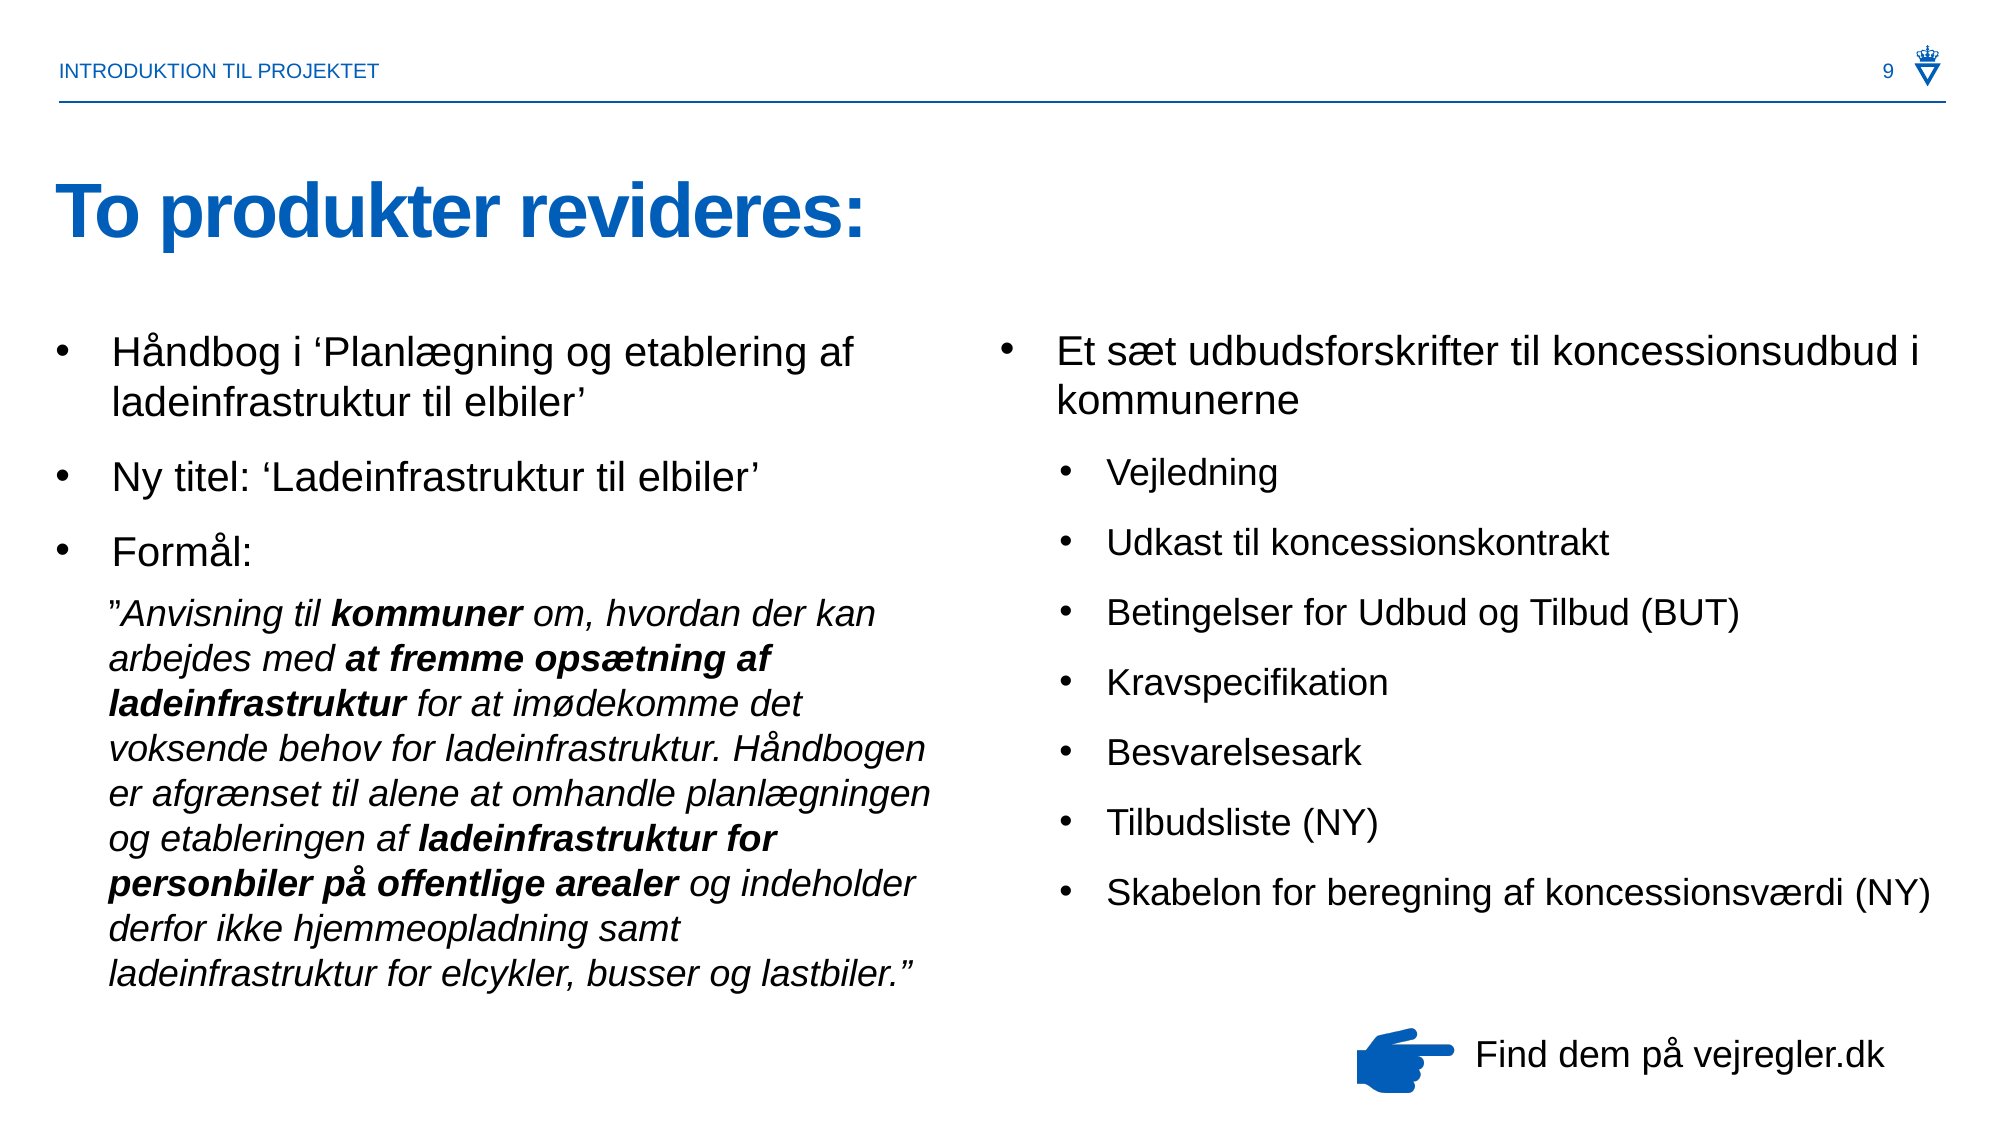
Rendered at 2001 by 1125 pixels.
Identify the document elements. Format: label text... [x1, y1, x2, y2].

list Håndbog i ‘Planlægning og etablering af ladeinfrastruktur til elbiler’ Ny titel: ‘Ladeinfrastruktur til elbiler’ Formål: [55, 324, 971, 1069]
slide_number 9 [1838, 56, 1895, 85]
text_box ”Anvisning til kommuner om, hvordan der kan arbejdes med at fremme opsætning af ladeinfrastruktur for at imødekomme det voksende behov for ladeinfrastruktur. Håndbogen er afgrænset til alene at omhandle planlægningen og etableringen af ladeinfrastruktur for personbiler på offentlige arealer og indeholder derfor ikke hjemmeopladning samt ladeinfrastruktur for elcykler, busser og lastbiler.” [93, 581, 971, 1001]
text_box Find dem på vejregler.dk [1466, 1022, 2000, 1083]
picture [1350, 1005, 1461, 1116]
title To produkter revideres: [55, 133, 1947, 293]
subtitle Introduktion til projektet [58, 56, 1676, 85]
list Et sæt udbudsforskrifter til koncessionsudbud i kommunerne Vejledning Udkast til koncessionskontrakt Betingelser for Udbud og Tilbud (BUT) Kravspecifikation Besvarelsesark Tilbudsliste (NY) Skabelon for beregning af koncessionsværdi (NY) [999, 323, 1944, 1068]
